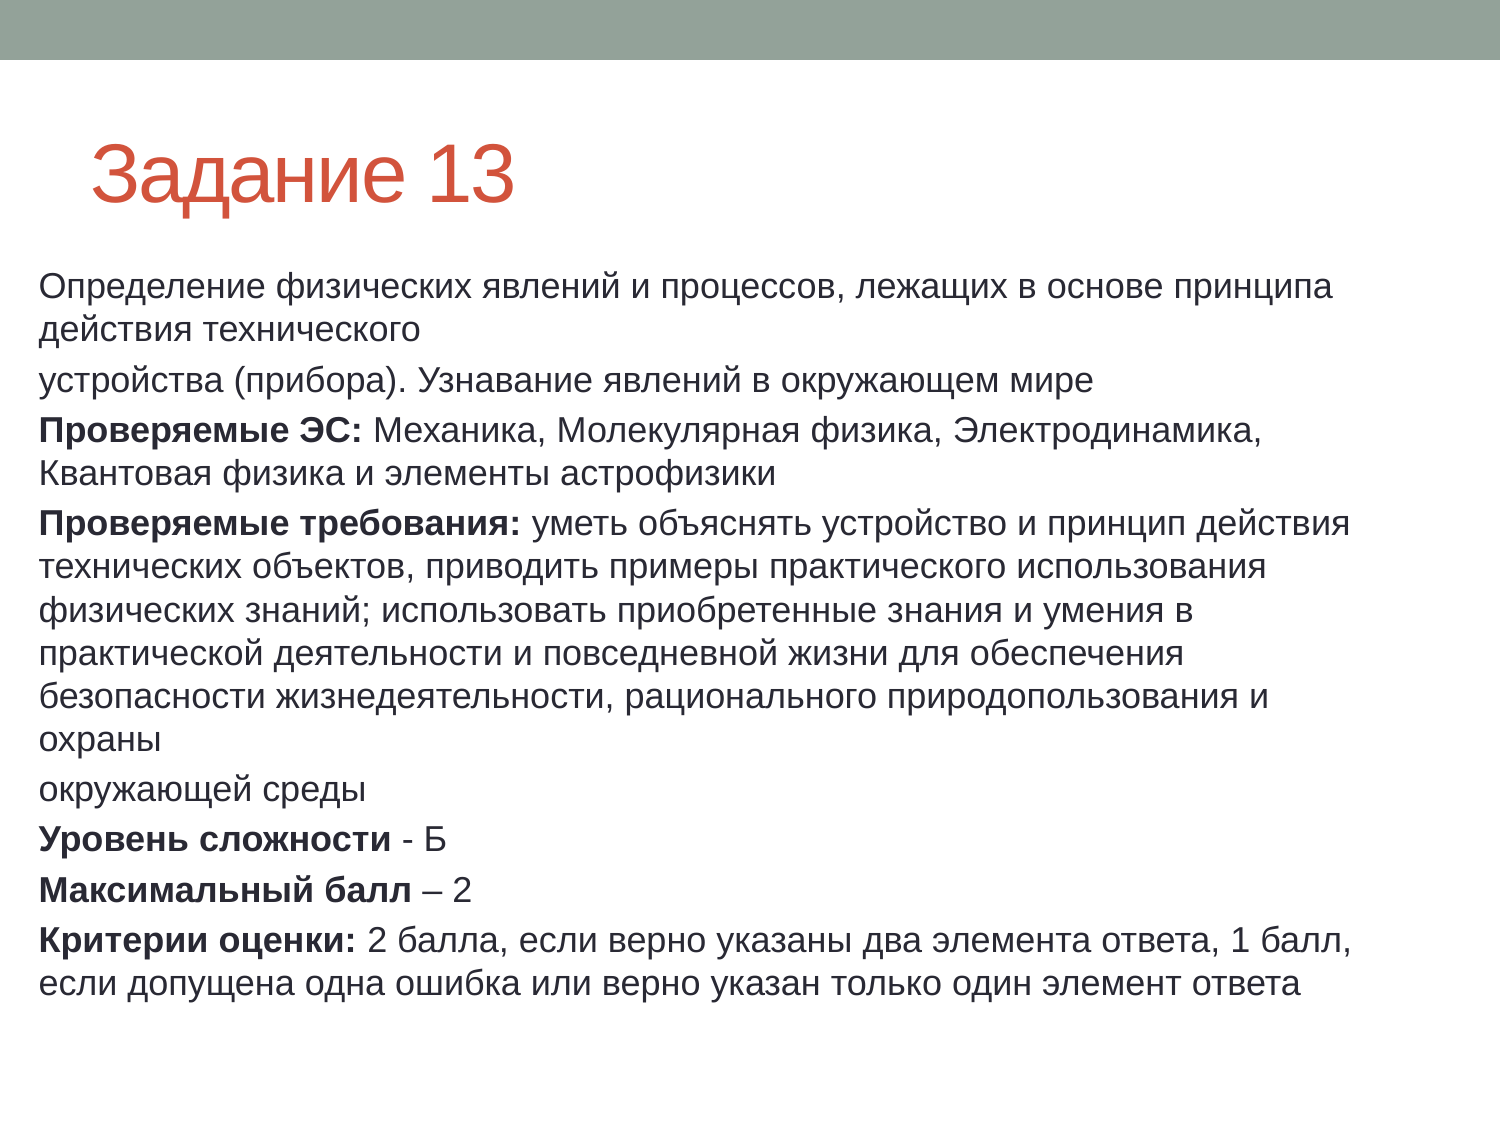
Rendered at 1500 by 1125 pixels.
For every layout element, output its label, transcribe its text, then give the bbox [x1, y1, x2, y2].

title Задание 13 [75, 87, 1425, 250]
list Определение физических явлений и процессов, лежащих в основе принципа действия технического устройства (прибора). Узнавание явлений в окружающем мире Проверяемые ЭС: Механика, Молекулярная физика, Электродинамика, Квантовая физика и элементы астрофизики Проверяемые требования: уметь объяснять устройство и принцип действия технических объектов, приводить примеры практического использования физических знаний; использовать приобретенные знания и умения в практической деятельности и повседневной жизни для обеспечения безопасности жизнедеятельности, рационального природопользования и охраны окружающей среды Уровень сложности - Б Максимальный балл – 2 Критерии оценки: 2 балла, если верно указаны два элемента ответа, 1 балл, если допущена одна ошибка или верно указан только один элемент ответа [23, 255, 1374, 1056]
